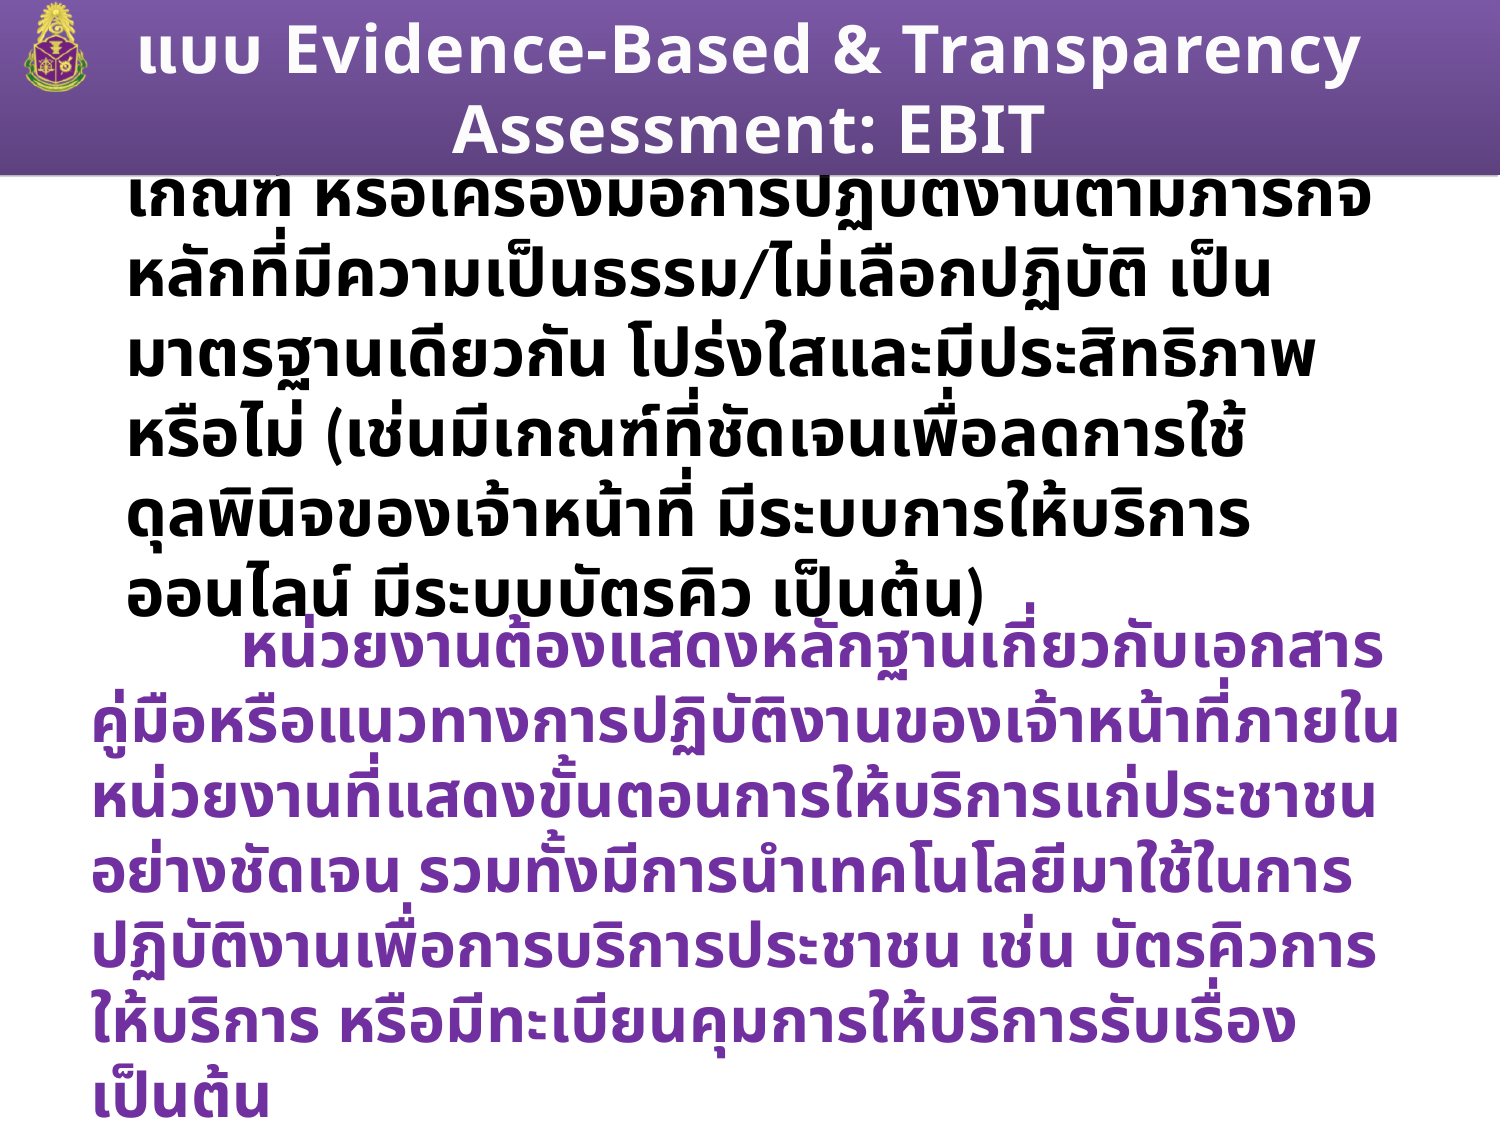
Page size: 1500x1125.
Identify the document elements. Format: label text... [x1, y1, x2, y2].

text_box แบบ Evidence-Based & Transparency Assessment: EBIT [0, 0, 1500, 175]
list หน่วยงานต้องแสดงหลักฐานเกี่ยวกับเอกสารคู่มือหรือแนวทางการปฏิบัติงานของเจ้าหน้าที่ภายในหน่วยงานที่แสดงขั้นตอนการให้บริการแก่ประชาชนอย่างชัดเจน รวมทั้งมีการนำเทคโนโลยีมาใช้ในการปฏิบัติงานเพื่อการบริการประชาชน เช่น บัตรคิวการให้บริการ หรือมีทะเบียนคุมการให้บริการรับเรื่อง เป็นต้น [74, 597, 1426, 1024]
picture [23, 0, 88, 92]
title EB5 : คำถามข้อที่ 1 “หน่วยงานของท่านมีระบบ เกณฑ์ หรือเครื่องมือการปฏิบัติงานตามภารกิจหลักที่มีความเป็นธรรม/ไม่เลือกปฏิบัติ เป็นมาตรฐานเดียวกัน โปร่งใสและมีประสิทธิภาพ หรือไม่ (เช่นมีเกณฑ์ที่ชัดเจนเพื่อลดการใช้ดุลพินิจของเจ้าหน้าที่ มีระบบการให้บริการออนไลน์ มีระบบบัตรคิว เป็นต้น) [74, 179, 1426, 551]
